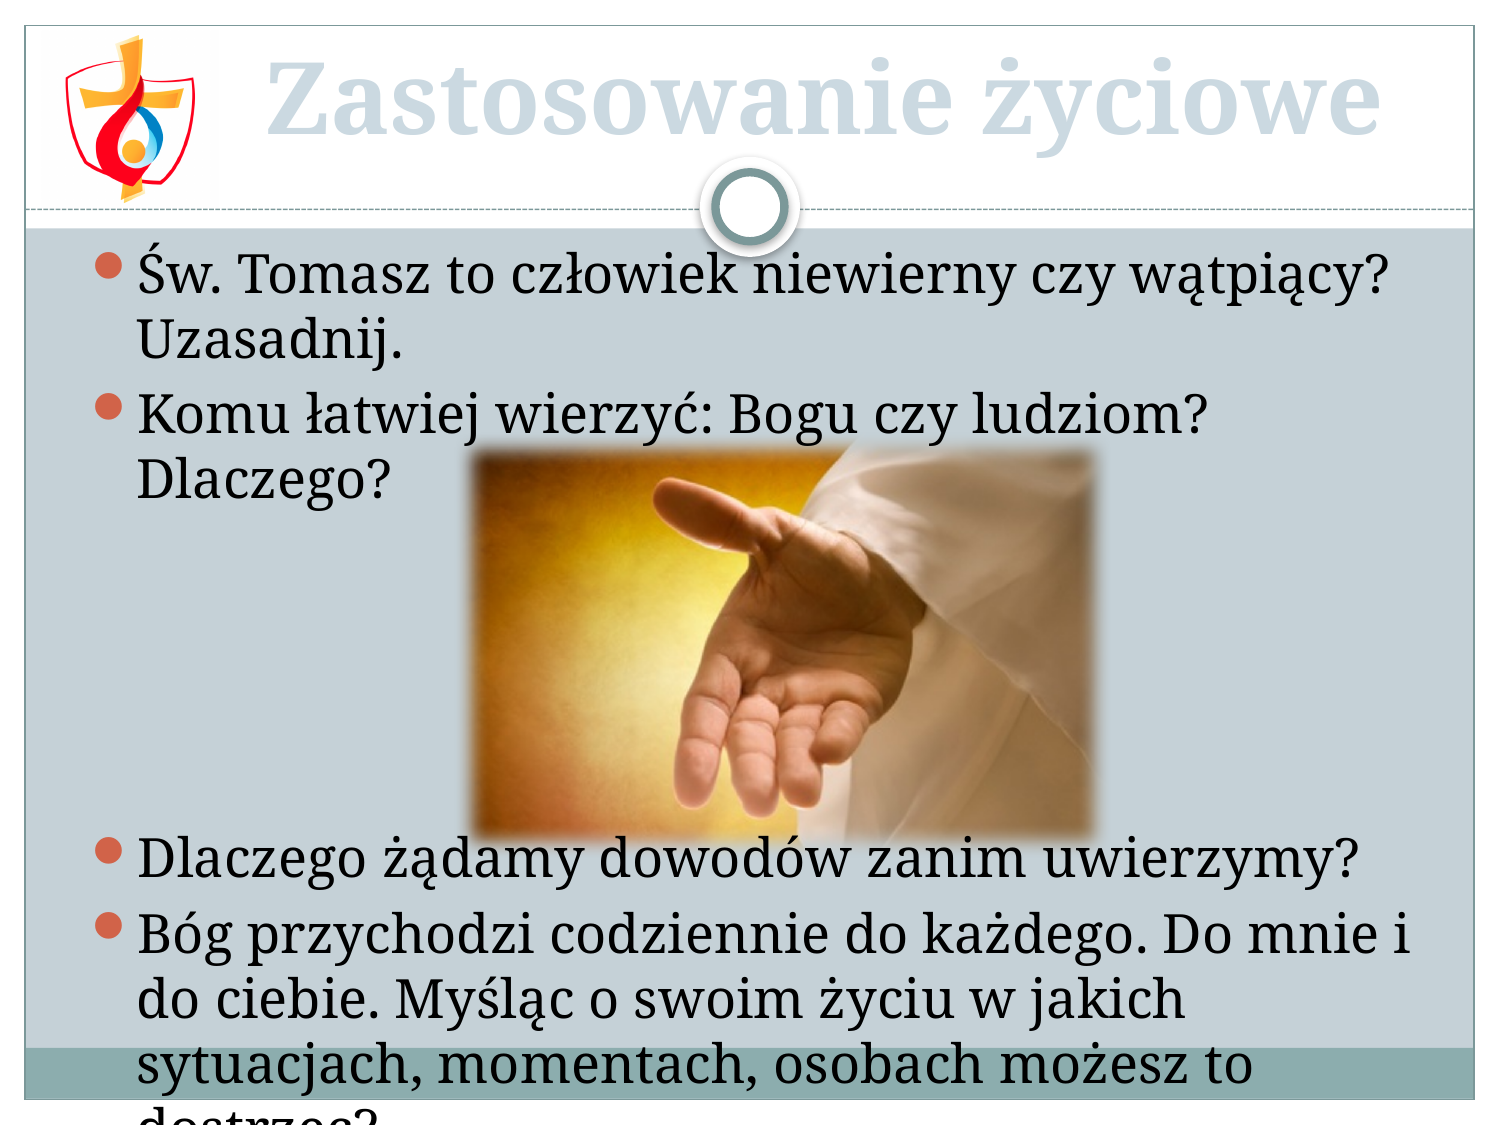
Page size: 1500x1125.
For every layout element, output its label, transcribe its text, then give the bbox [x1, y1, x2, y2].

list Św. Tomasz to człowiek niewierny czy wątpiący? Uzasadnij. Komu łatwiej wierzyć: Bogu czy ludziom? Dlaczego? Dlaczego żądamy dowodów zanim uwierzymy? Bóg przychodzi codziennie do każdego. Do mnie i do ciebie. Myśląc o swoim życiu w jakich sytuacjach, momentach, osobach możesz to dostrzec? [76, 231, 1459, 1088]
picture [40, 30, 219, 209]
title Zastosowanie życiowe [49, 0, 1450, 162]
picture [454, 432, 1112, 859]
